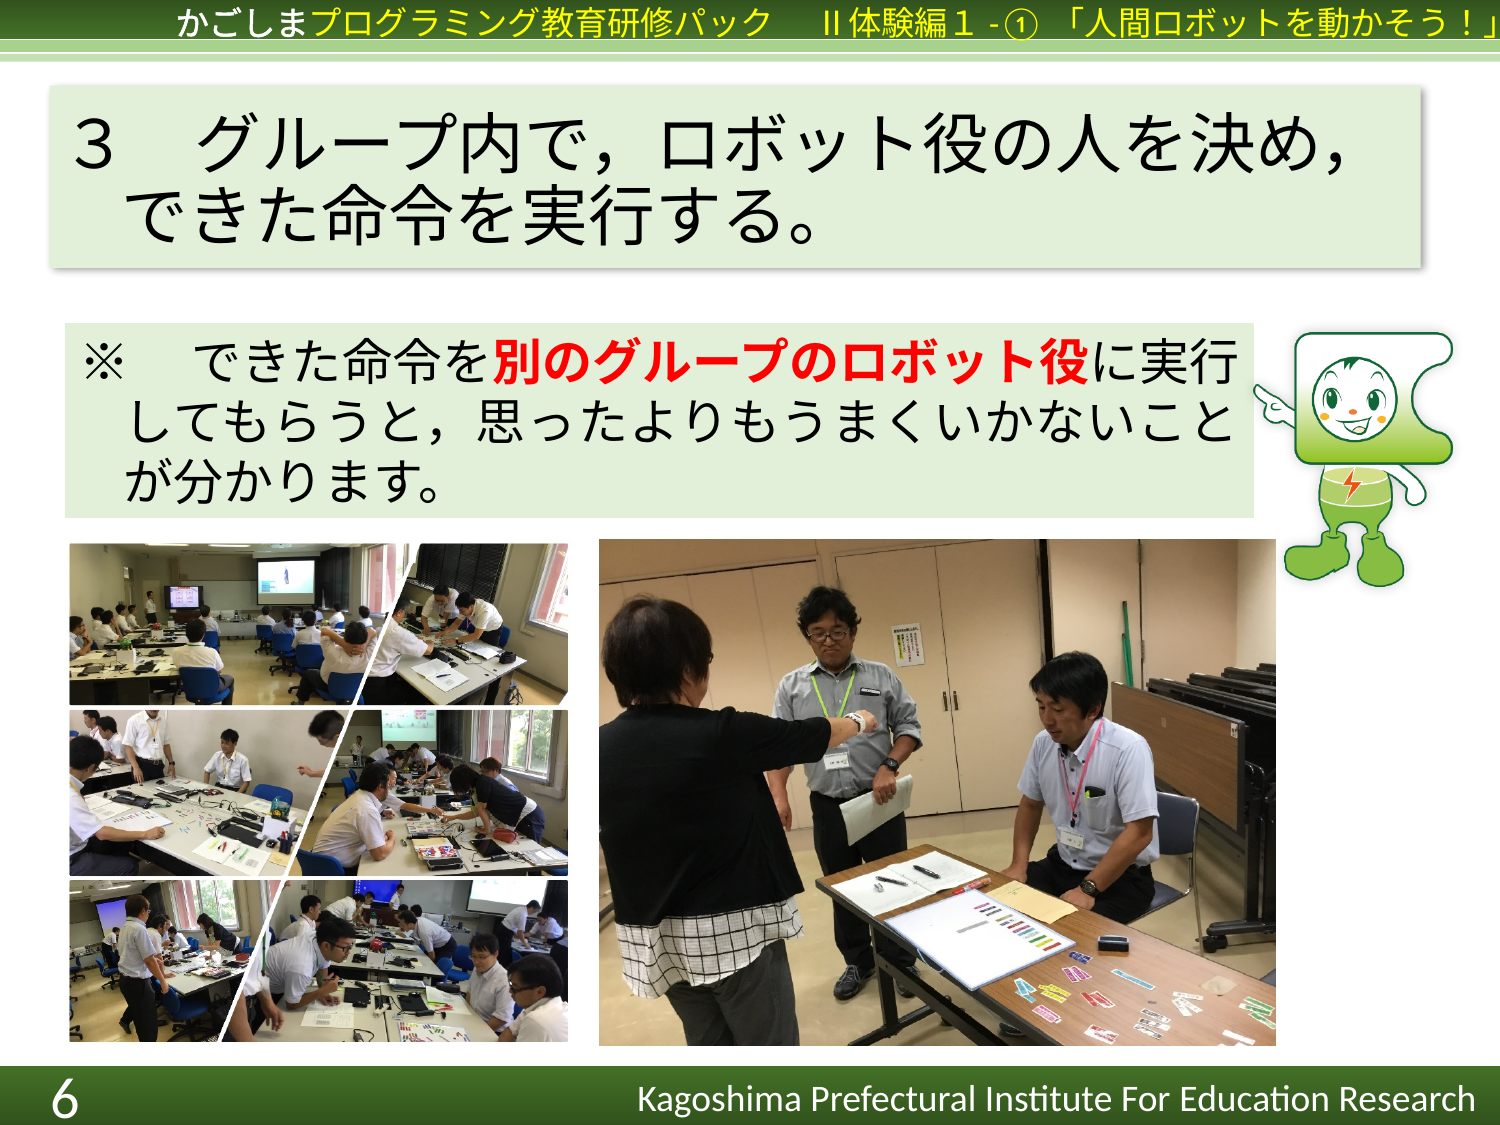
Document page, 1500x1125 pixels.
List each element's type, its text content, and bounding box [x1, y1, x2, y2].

picture [599, 329, 1453, 1046]
slide_number 6 [0, 1065, 130, 1125]
picture [64, 539, 572, 1046]
title ３ グループ内で，ロボット役の人を決め，できた命令を実行する。 [49, 85, 1421, 268]
text_box ※ できた命令を別のグループのロボット役に実行してもらうと，思ったよりもうまくいかないことが分かります。 [65, 323, 1254, 518]
